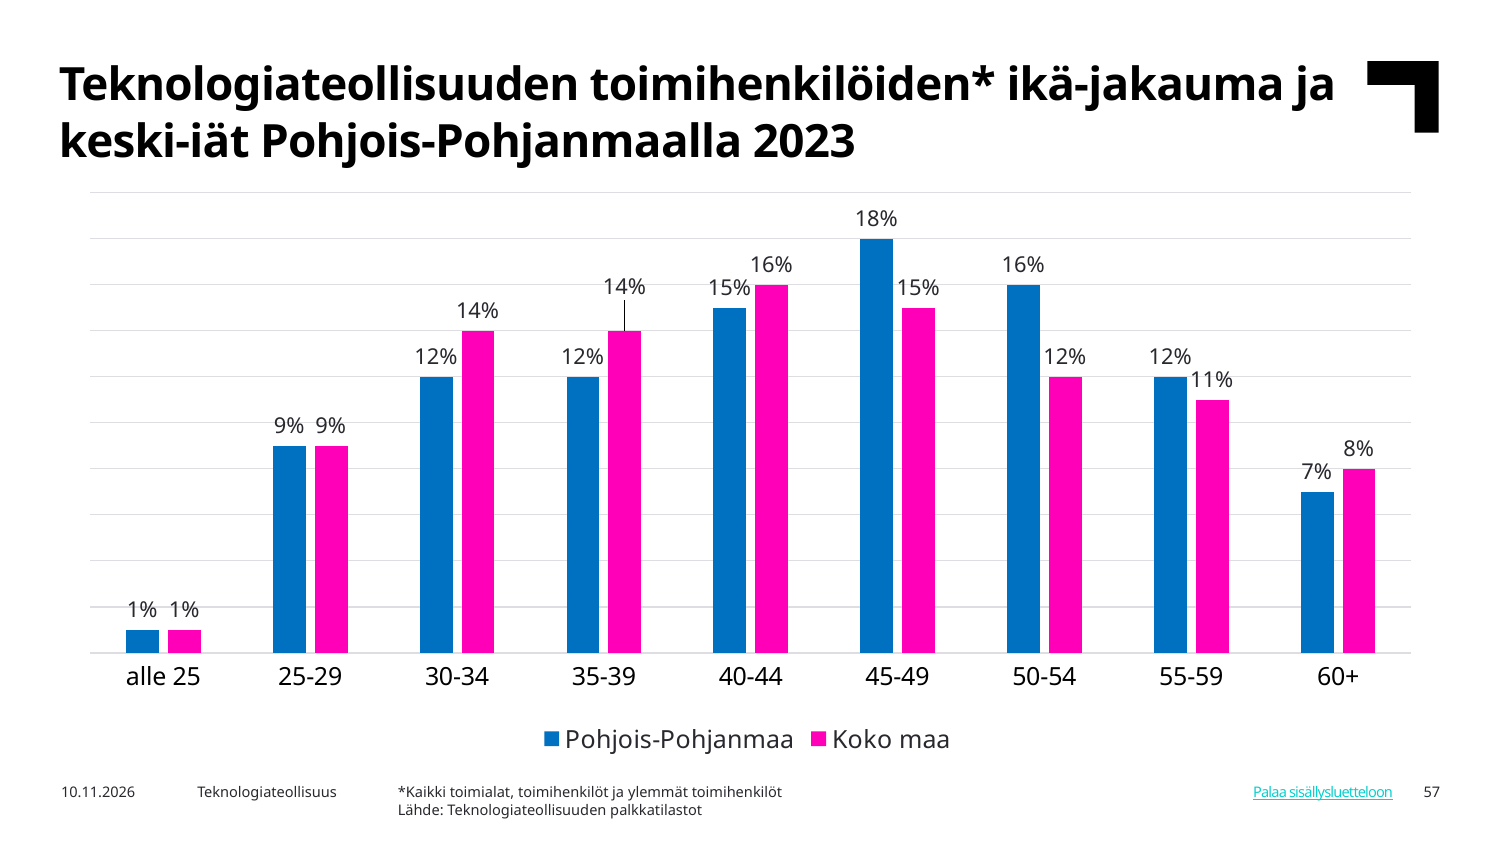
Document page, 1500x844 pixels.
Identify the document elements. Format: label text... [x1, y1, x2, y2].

list *Kaikki toimialat, toimihenkilöt ja ylemmät toimihenkilöt Lähde: Teknologiateollisuuden palkkatilastot [382, 775, 904, 824]
list Teknologiateollisuuden toimihenkilöiden* ikä-jakauma ja keski-iät Pohjois-Pohjanmaalla 2023 [41, 46, 1439, 206]
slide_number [46, 775, 182, 803]
chart [62, 180, 1440, 763]
slide_number 57 [1313, 775, 1456, 803]
text_box Palaa sisällysluetteloon [1247, 777, 1431, 809]
footer Teknologiateollisuus [182, 775, 382, 803]
